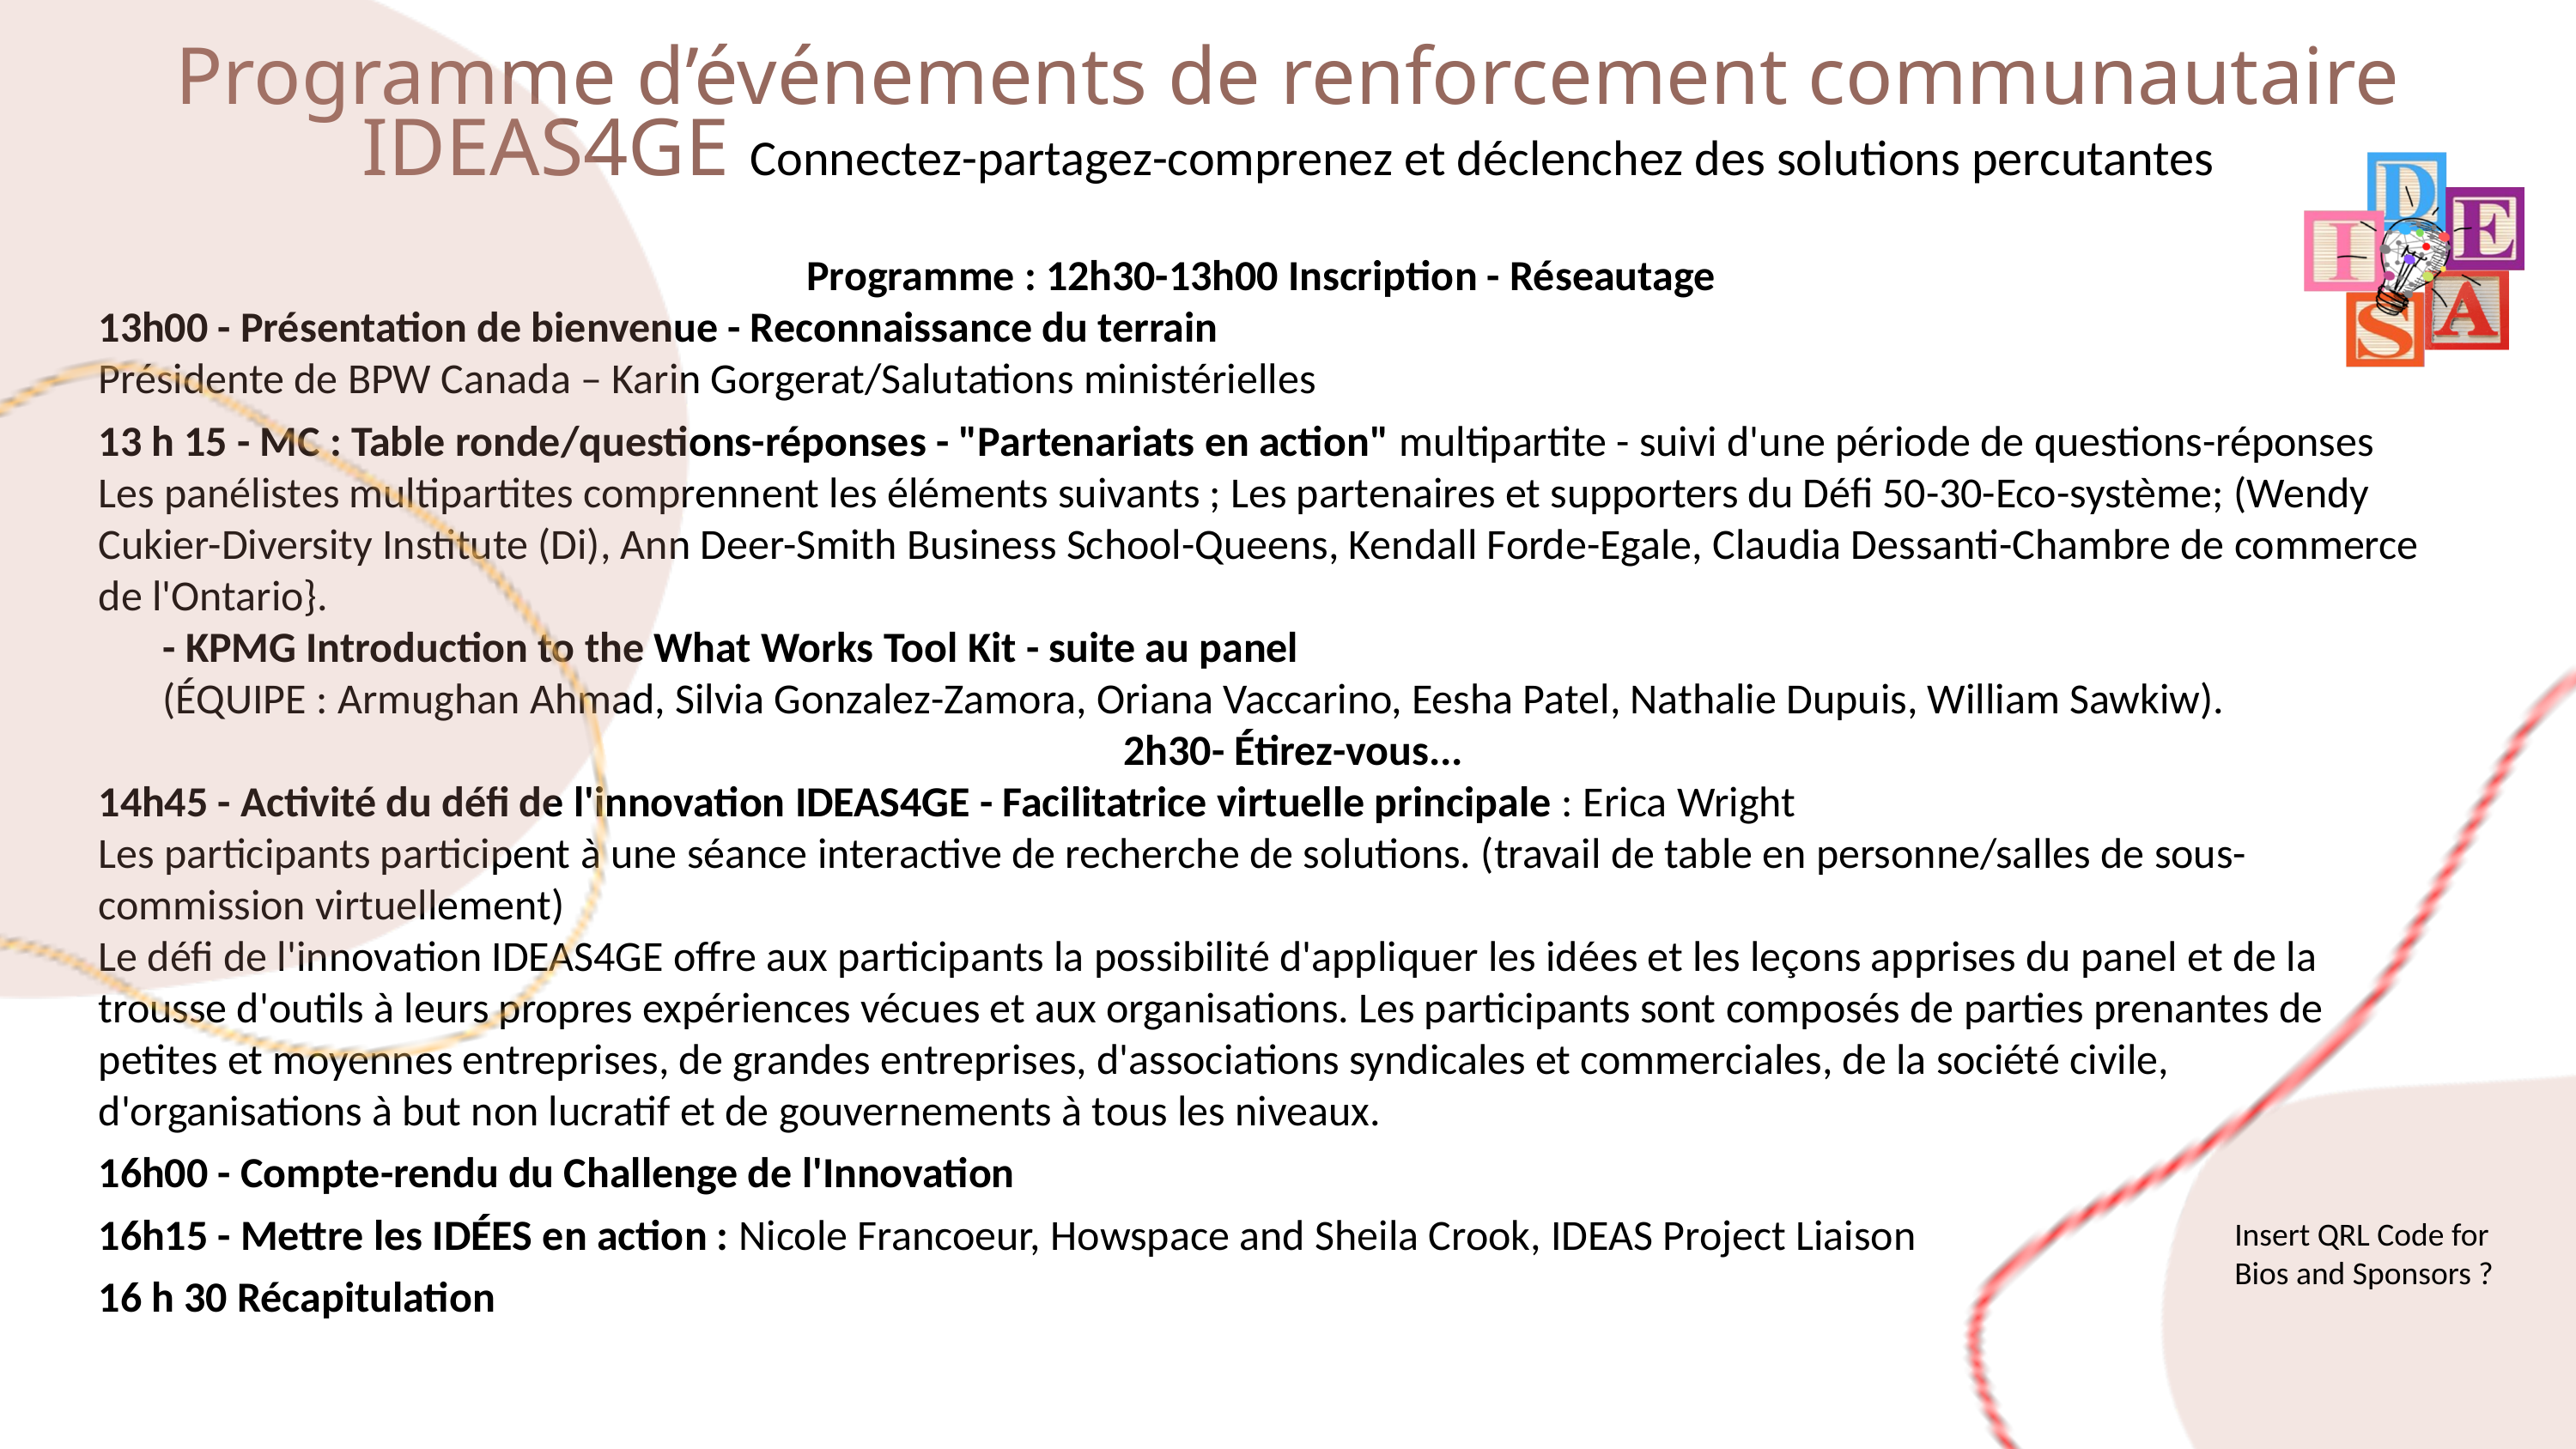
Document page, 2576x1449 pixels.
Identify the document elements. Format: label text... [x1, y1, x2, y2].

text_box Programme : 12h30-13h00 Inscription - Réseautage 13h00 - Présentation de bienvenue - Reconnaissance du terrain Présidente de BPW Canada – Karin Gorgerat/Salutations ministérielles 13 h 15 - MC : Table ronde/questions-réponses - "Partenariats en action" multipartite - suivi d'une période de questions-réponses Les panélistes multipartites comprennent les éléments suivants ; Les partenaires et supporters du Défi 50-30-Eco-système; (Wendy Cukier-Diversity Institute (Di), Ann Deer-Smith Business School-Queens, Kendall Forde-Egale, Claudia Dessanti-Chambre de commerce de l'Ontario}. - KPMG Introduction to the What Works Tool Kit - suite au panel (ÉQUIPE : Armughan Ahmad, Silvia Gonzalez-Zamora, Oriana Vaccarino, Eesha Patel, Nathalie Dupuis, William Sawkiw). 2h30- Étirez-vous... 14h45 - Activité du défi de l'innovation IDEAS4GE - Facilitatrice virtuelle principale : Erica Wright Les participants participent à une séance interactive de recherche de solutions. (travail de table en personne/salles de sous- commission virtuellement) Le défi de l'innovation IDEAS4GE offre aux participants la possibilité d'appliquer les idées et les leçons apprises du panel et de la trousse d'outils à leurs propres expériences vécues et aux organisations. Les participants sont composés de parties prenantes de petites et moyennes entreprises, de grandes entreprises, d'associations syndicales et commerciales, de la société civile, d'organisations à but non lucratif et de gouvernements à tous les niveaux. 16h00 - Compte-rendu du Challenge de l'Innovation 16h15 - Mettre les IDÉES en action : Nicole Francoeur, Howspace and Sheila Crook, IDEAS Project Liaison 16 h 30 Récapitulation [379, 241, 2437, 1327]
picture [2296, 144, 2530, 373]
picture [0, 0, 712, 1350]
picture [1874, 423, 2576, 1449]
text_box Programme d’événements de renforcement communautaire IDEAS4GE Connectez-partagez-comprenez et déclenchez des solutions percutantes [714, 48, 2576, 264]
